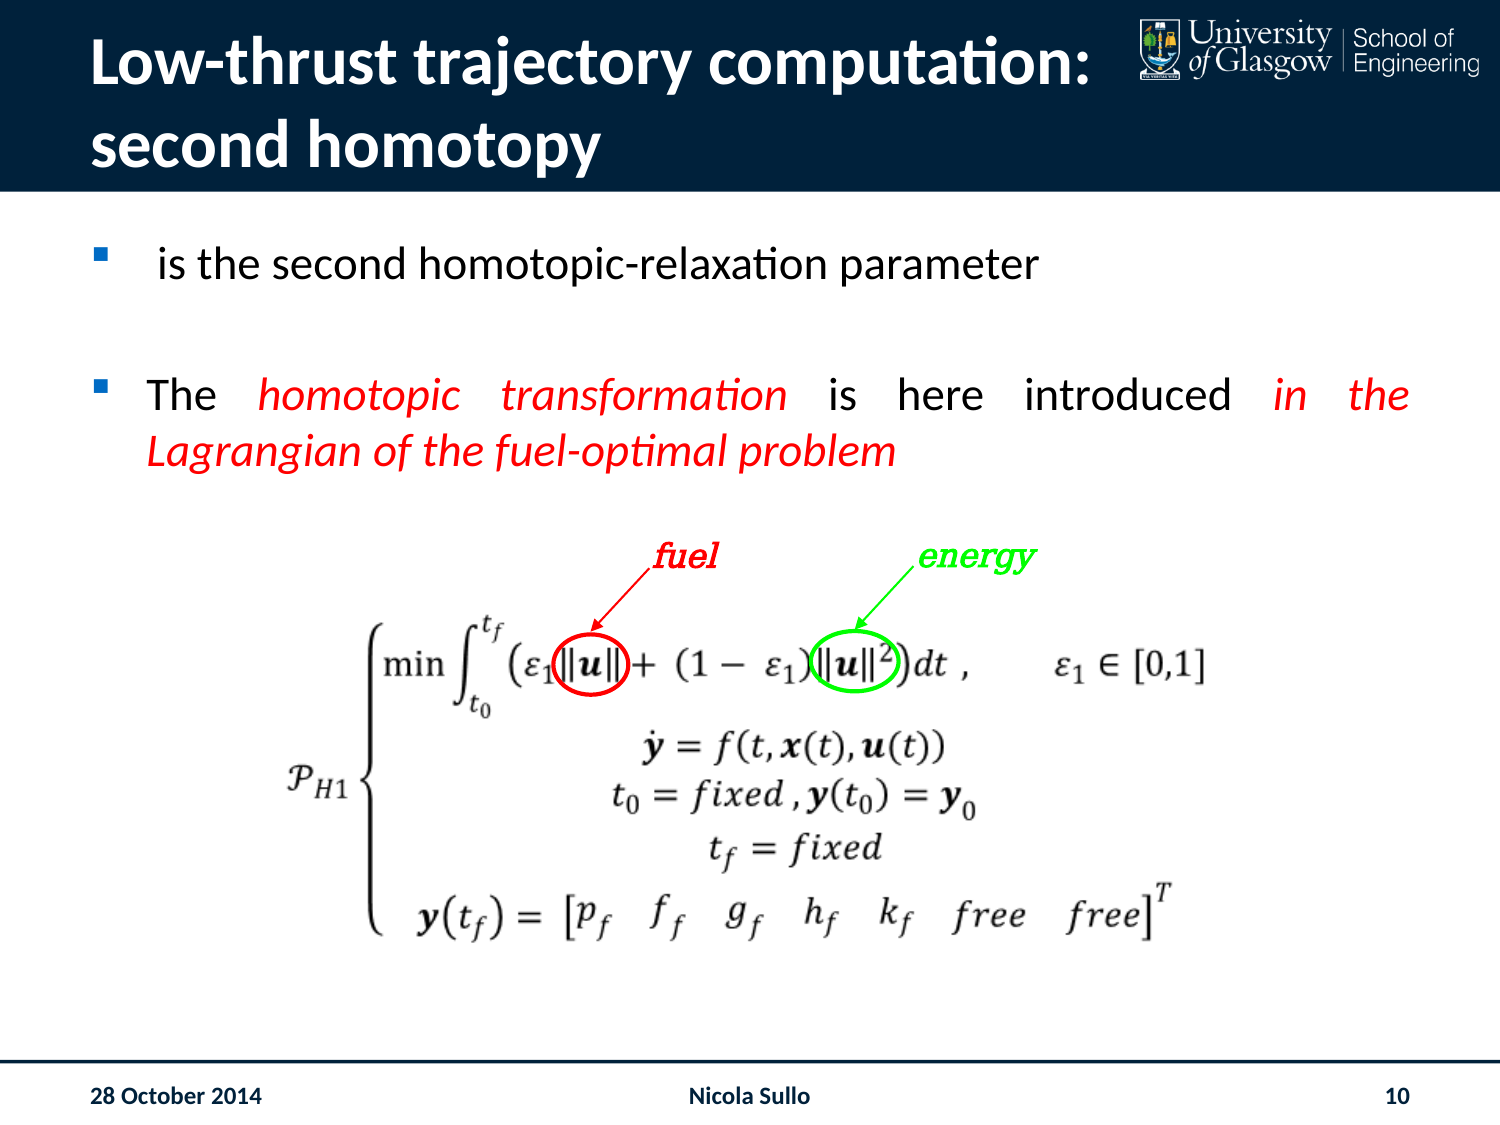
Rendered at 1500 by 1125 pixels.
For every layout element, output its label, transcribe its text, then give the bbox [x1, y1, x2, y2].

footer Nicola Sullo [512, 1065, 988, 1125]
title Low-thrust trajectory computation: second homotopy [74, 27, 1136, 170]
text_box fuel [637, 526, 875, 582]
picture [1340, 19, 1479, 80]
picture [1140, 18, 1333, 80]
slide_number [75, 1065, 425, 1125]
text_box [854, 565, 914, 630]
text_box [590, 567, 650, 632]
slide_number 10 [1074, 1065, 1425, 1125]
text_box energy [901, 526, 1140, 581]
picture [276, 601, 1224, 968]
